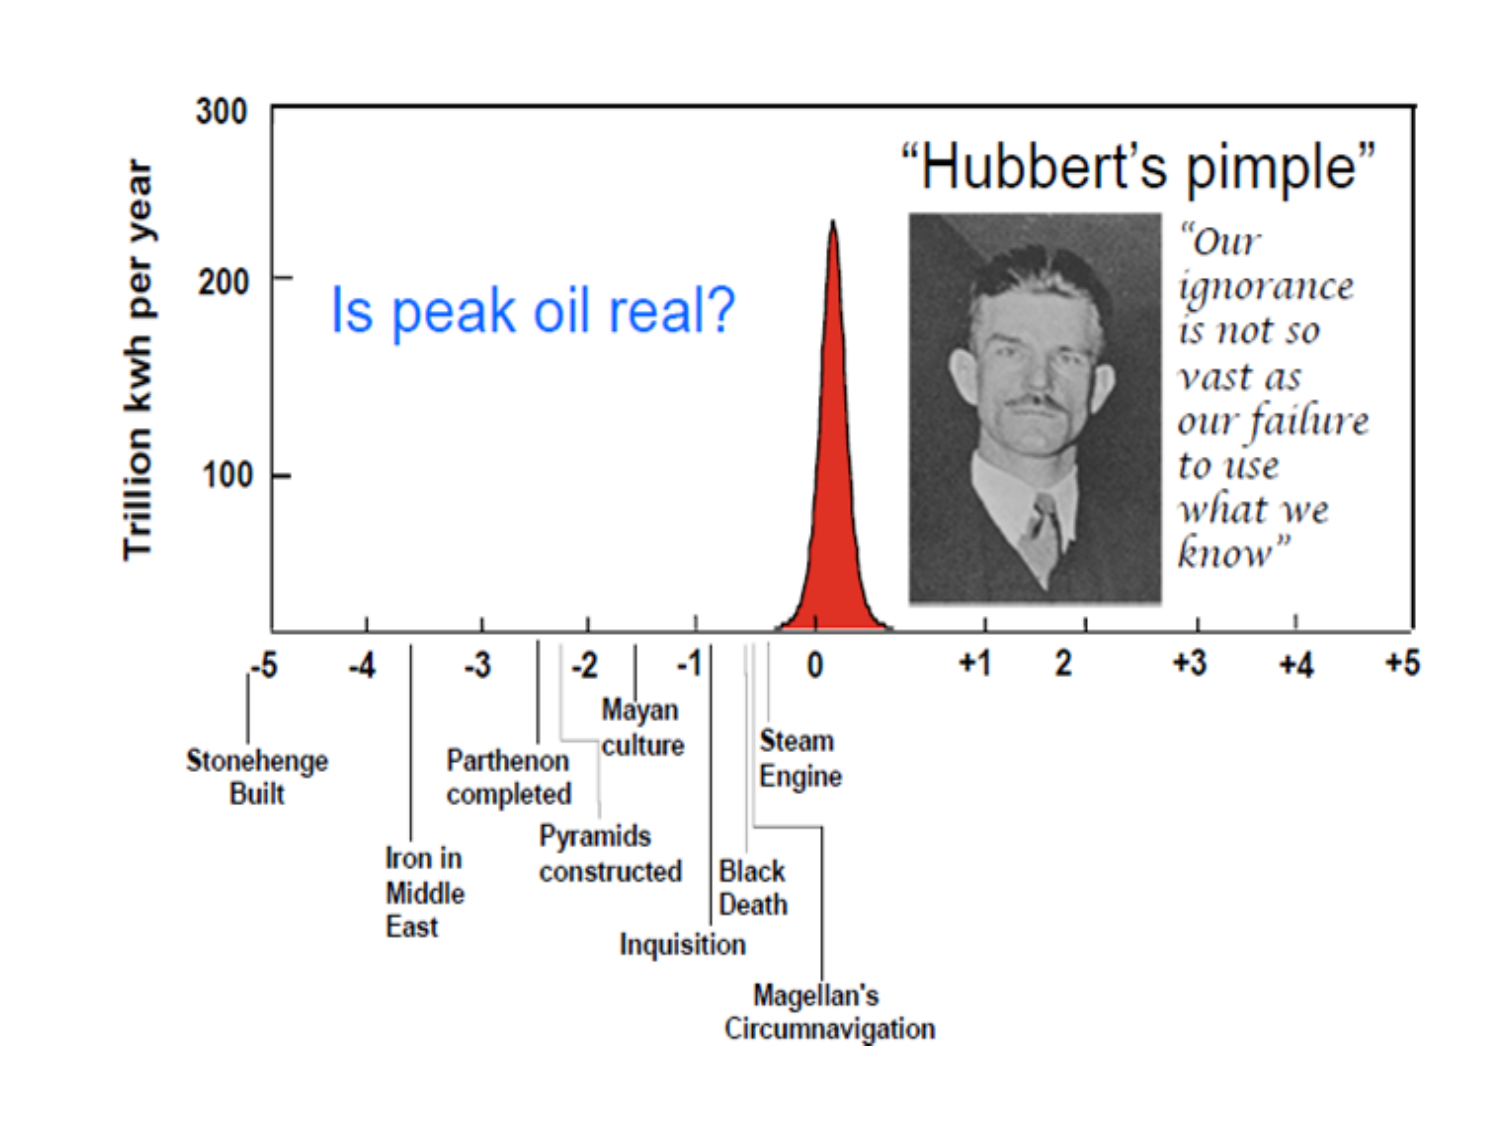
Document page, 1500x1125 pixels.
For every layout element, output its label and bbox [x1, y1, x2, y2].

picture [19, 89, 1495, 1046]
